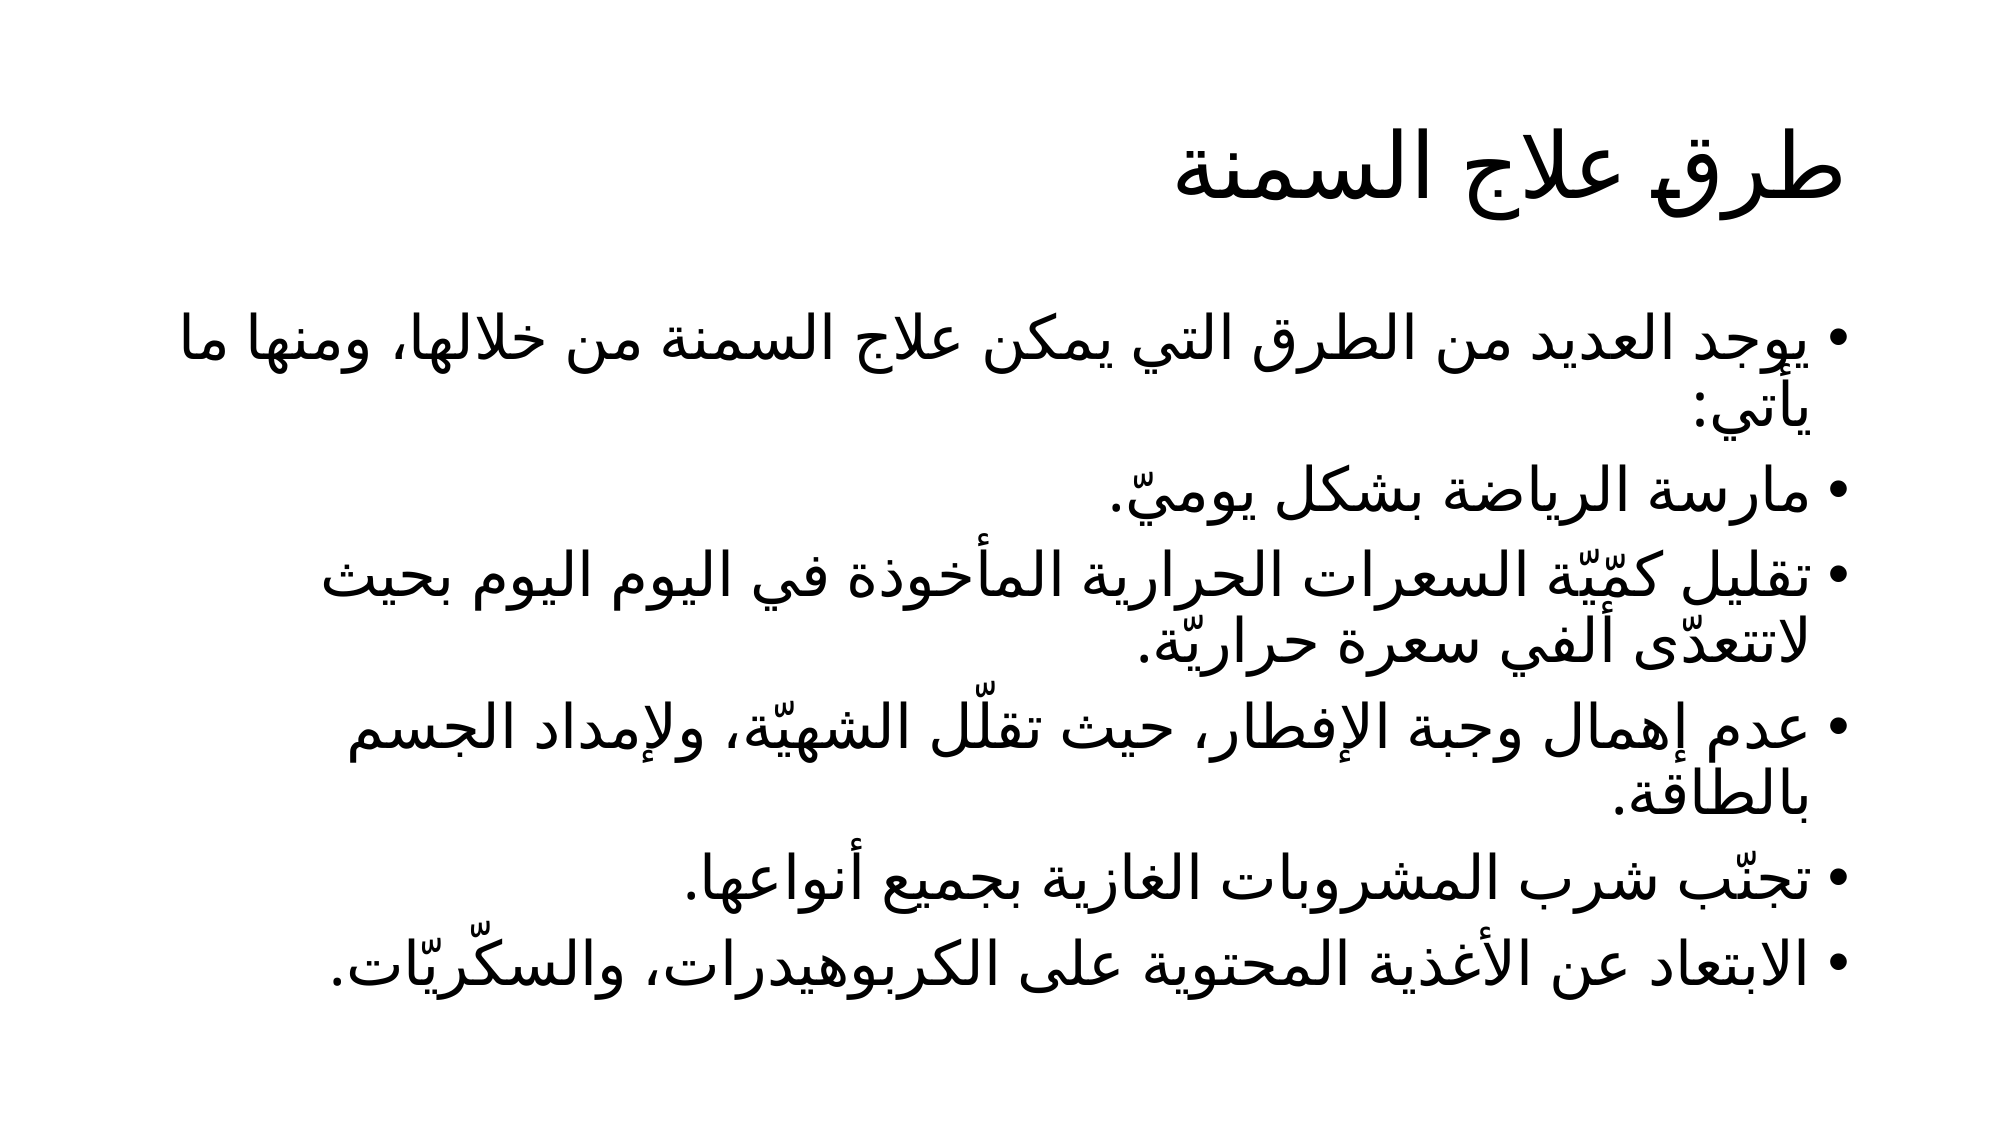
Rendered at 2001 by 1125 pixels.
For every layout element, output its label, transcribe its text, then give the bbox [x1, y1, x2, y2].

title طرق علاج السمنة [137, 59, 1863, 278]
list يوجد العديد من الطرق التي يمكن علاج السمنة من خلالها، ومنها ما يأتي: مارسة الرياضة بشكل يوميّ. تقليل كمّيّة السعرات الحرارية المأخوذة في اليوم اليوم بحيث لاتتعدّى ألفي سعرة حراريّة. عدم إهمال وجبة الإفطار، حيث تقلّل الشهيّة، ولإمداد الجسم بالطاقة. تجنّب شرب المشروبات الغازية بجميع أنواعها. الابتعاد عن الأغذية المحتوية على الكربوهيدرات، والسكّريّات. [137, 299, 1863, 1014]
